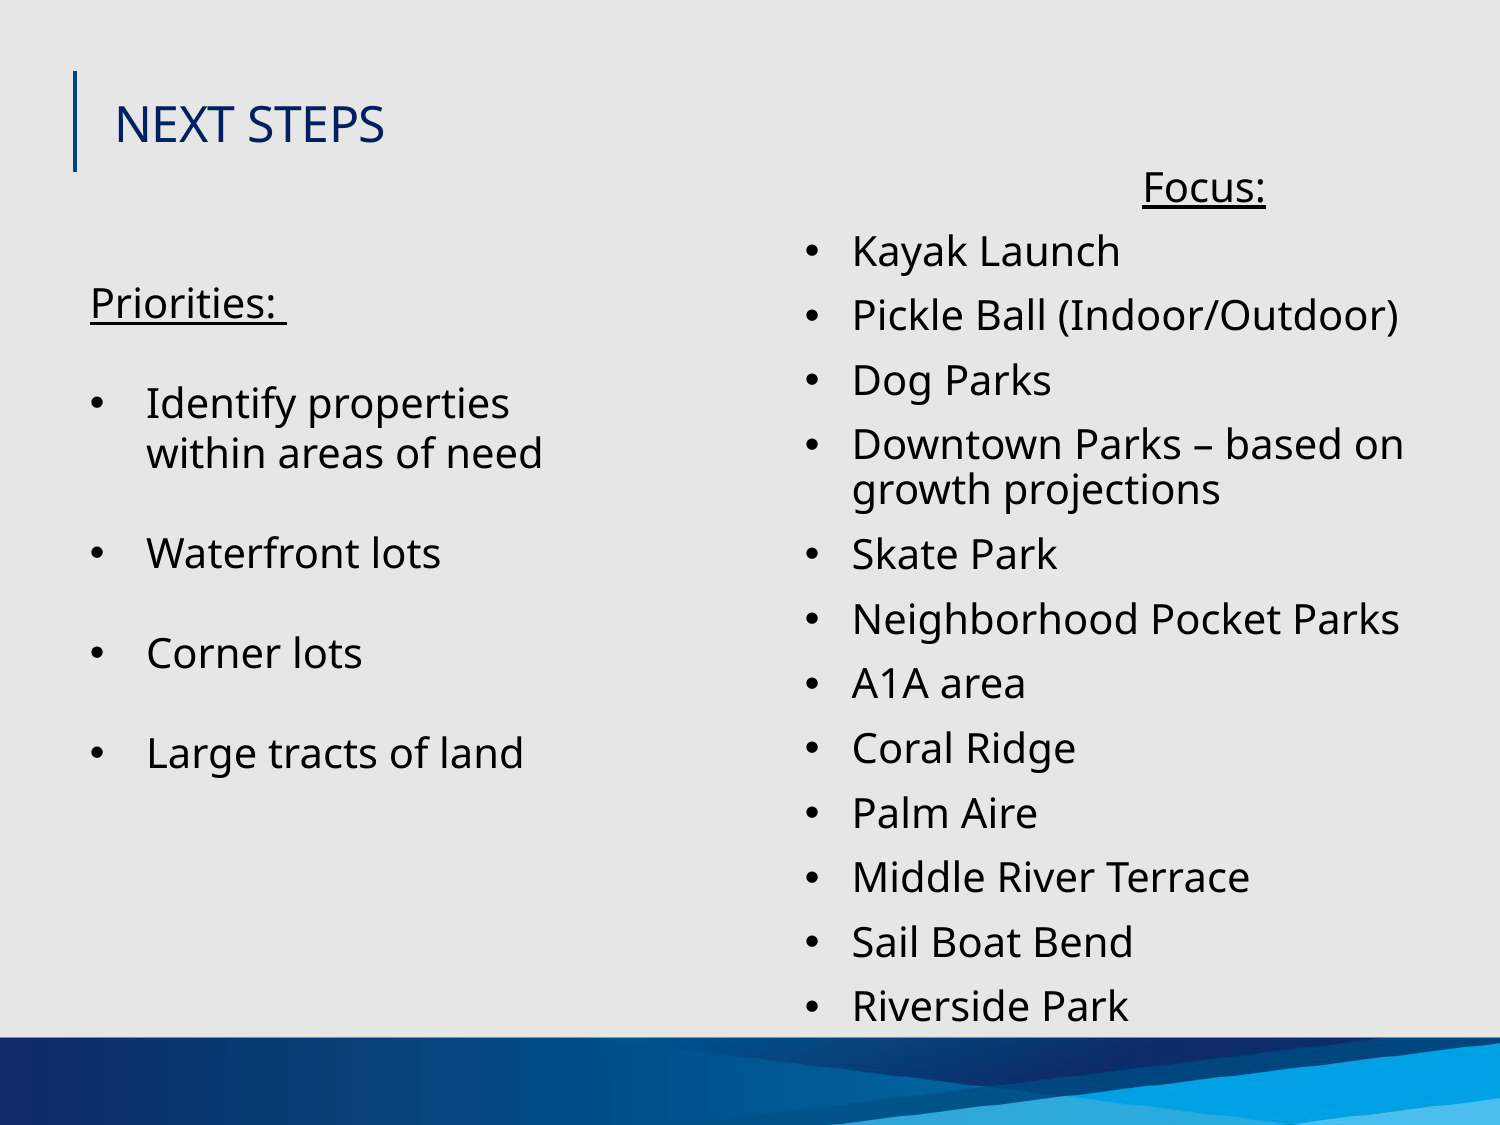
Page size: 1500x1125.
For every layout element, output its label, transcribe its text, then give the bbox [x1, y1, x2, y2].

text_box [1425, 1037, 1500, 1125]
title NEXT STEPS [112, 90, 597, 153]
list Focus: Kayak Launch Pickle Ball (Indoor/Outdoor) Dog Parks Downtown Parks – based on growth projections Skate Park Neighborhood Pocket Parks A1A area Coral Ridge Palm Aire Middle River Terrace Sail Boat Bend Riverside Park [659, 71, 1425, 1125]
text_box [0, 1037, 659, 1125]
text_box Priorities: Identify properties within areas of need Waterfront lots Corner lots Large tracts of land [75, 269, 586, 835]
